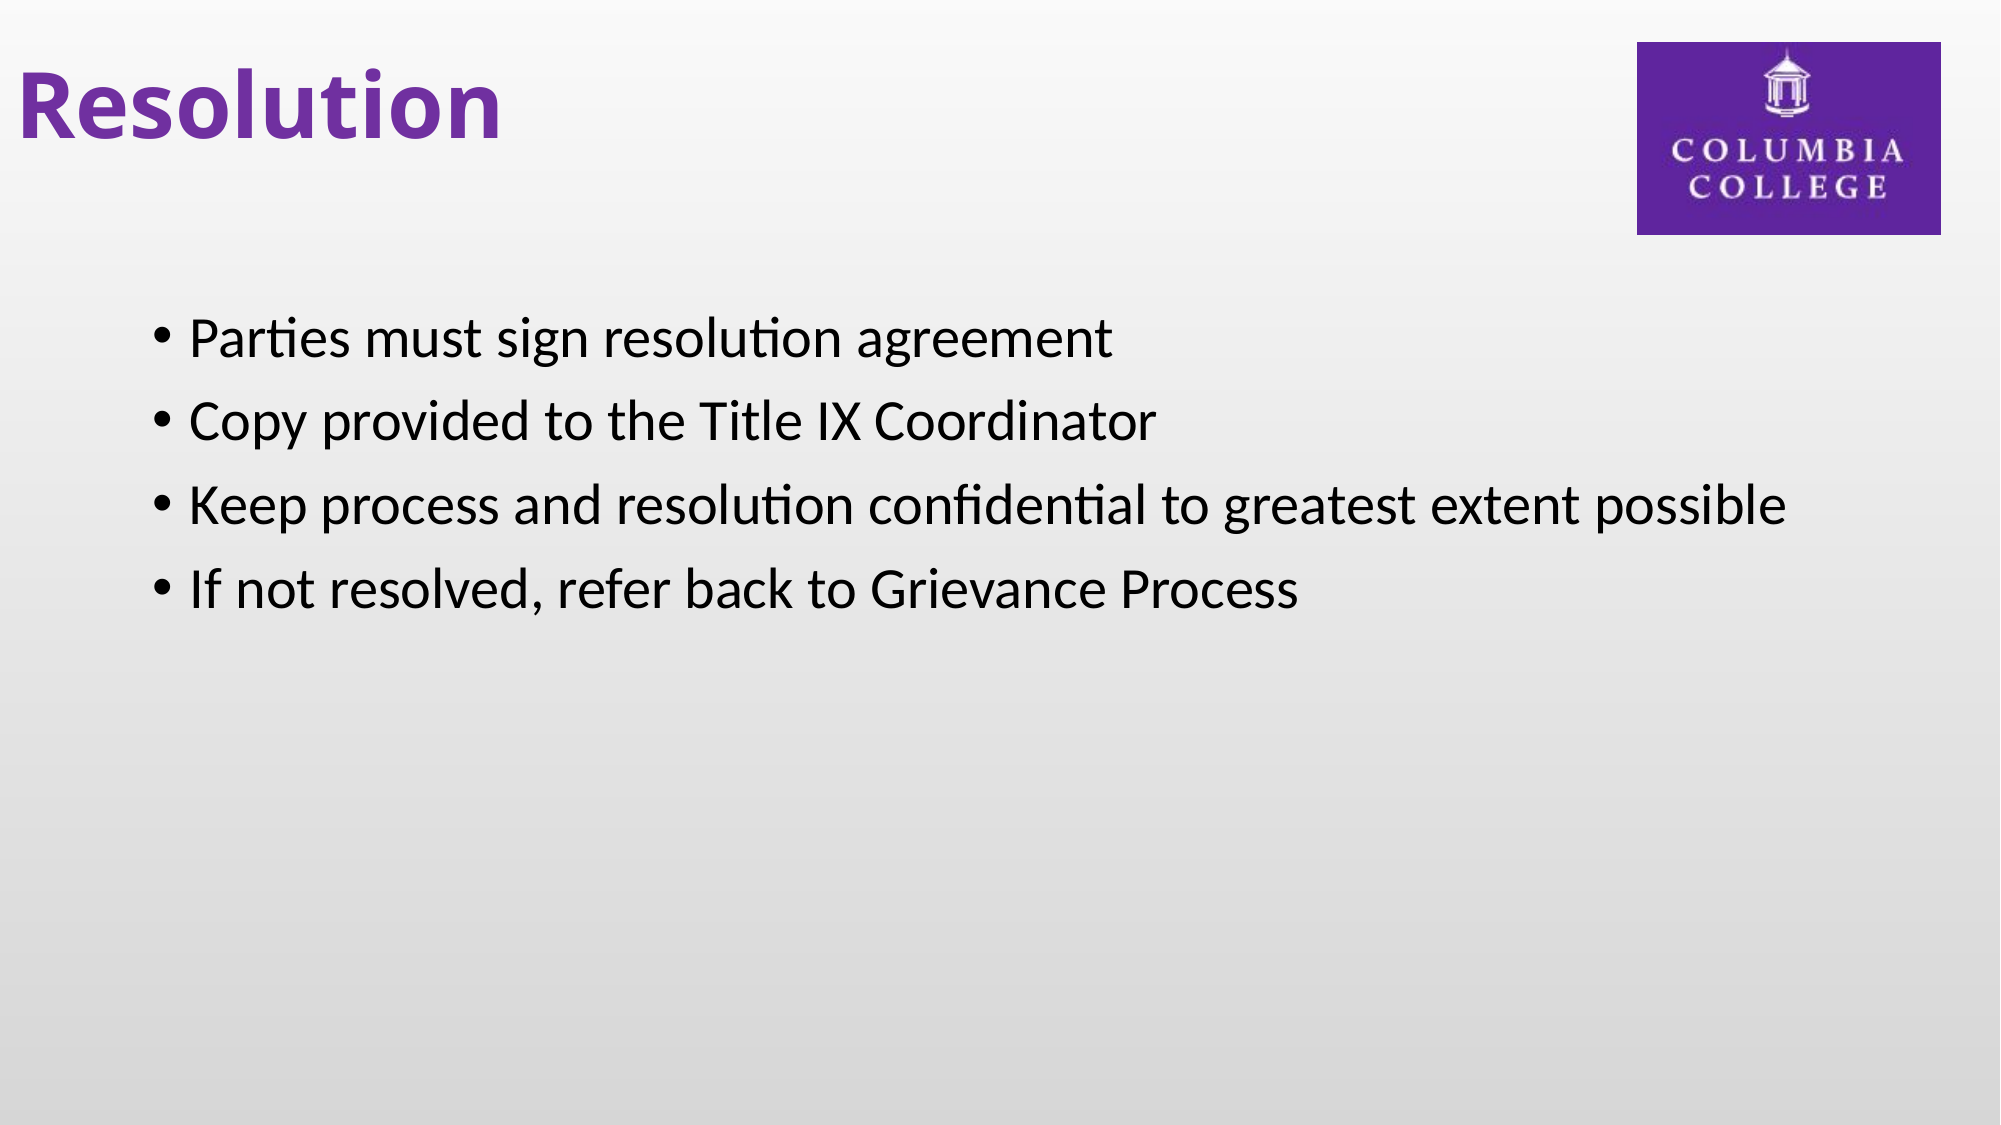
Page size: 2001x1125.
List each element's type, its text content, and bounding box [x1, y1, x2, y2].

list Parties must sign resolution agreement Copy provided to the Title IX Coordinator Keep process and resolution confidential to greatest extent possible If not resolved, refer back to Grievance Process [137, 299, 1863, 1014]
picture [1637, 42, 1941, 235]
title Resolution [0, 0, 1725, 218]
